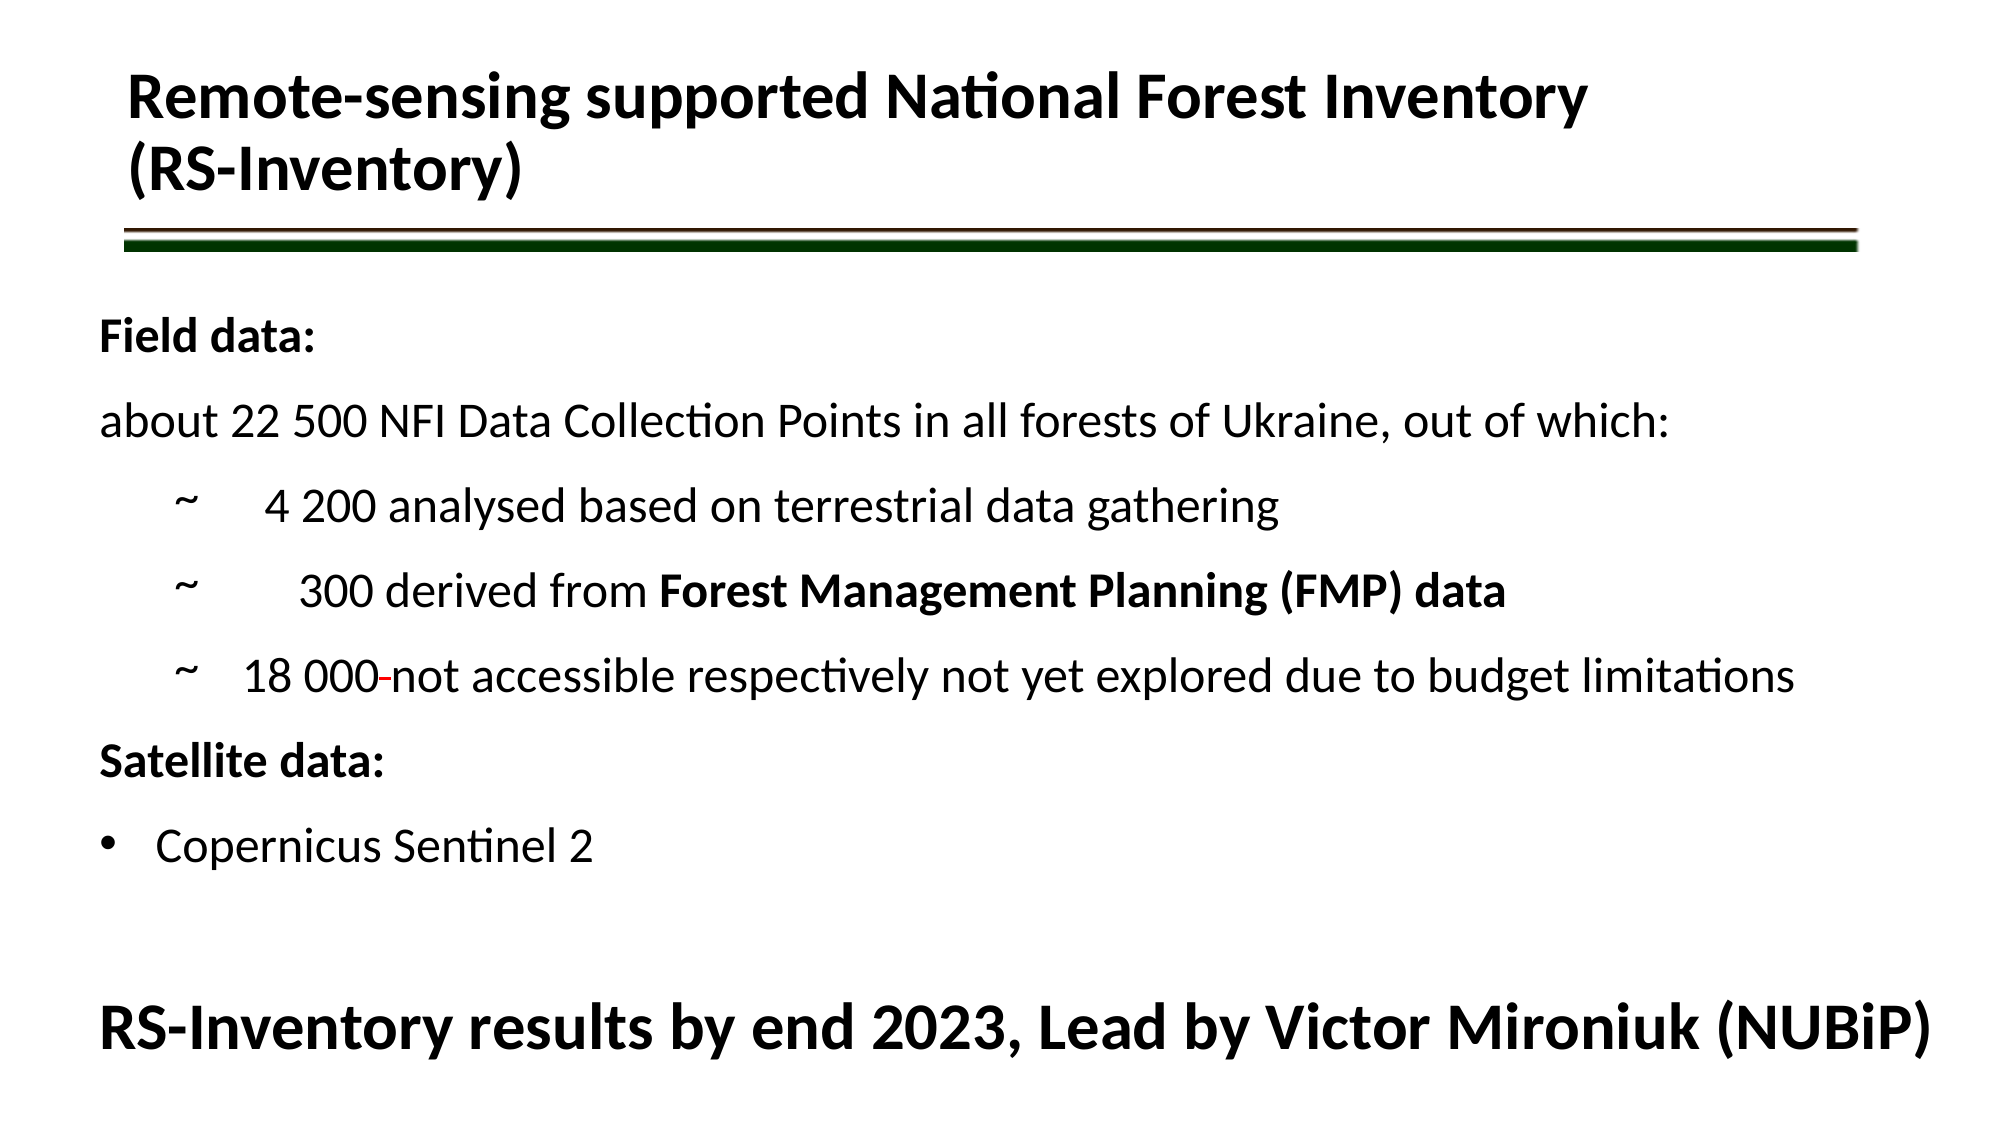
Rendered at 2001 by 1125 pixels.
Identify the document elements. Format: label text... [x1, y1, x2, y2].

slide_number 5 [1412, 1042, 1863, 1103]
picture [124, 228, 1863, 252]
text_box Remote-sensing supported National Forest Inventory (RS-Inventory) [113, 60, 1816, 207]
text_box Field data: about 22 500 NFI Data Collection Points in all forests of Ukraine, out of which: 4 200 analysed based on terrestrial data gathering 300 derived from Forest Management Planning (FMP) data 18 000 not accessible respectively not yet explored due to budget limitations Satellite data: Copernicus Sentinel 2 RS-Inventory results by end 2023, Lead by Victor Mironiuk (NUBiP) [84, 294, 1973, 1125]
